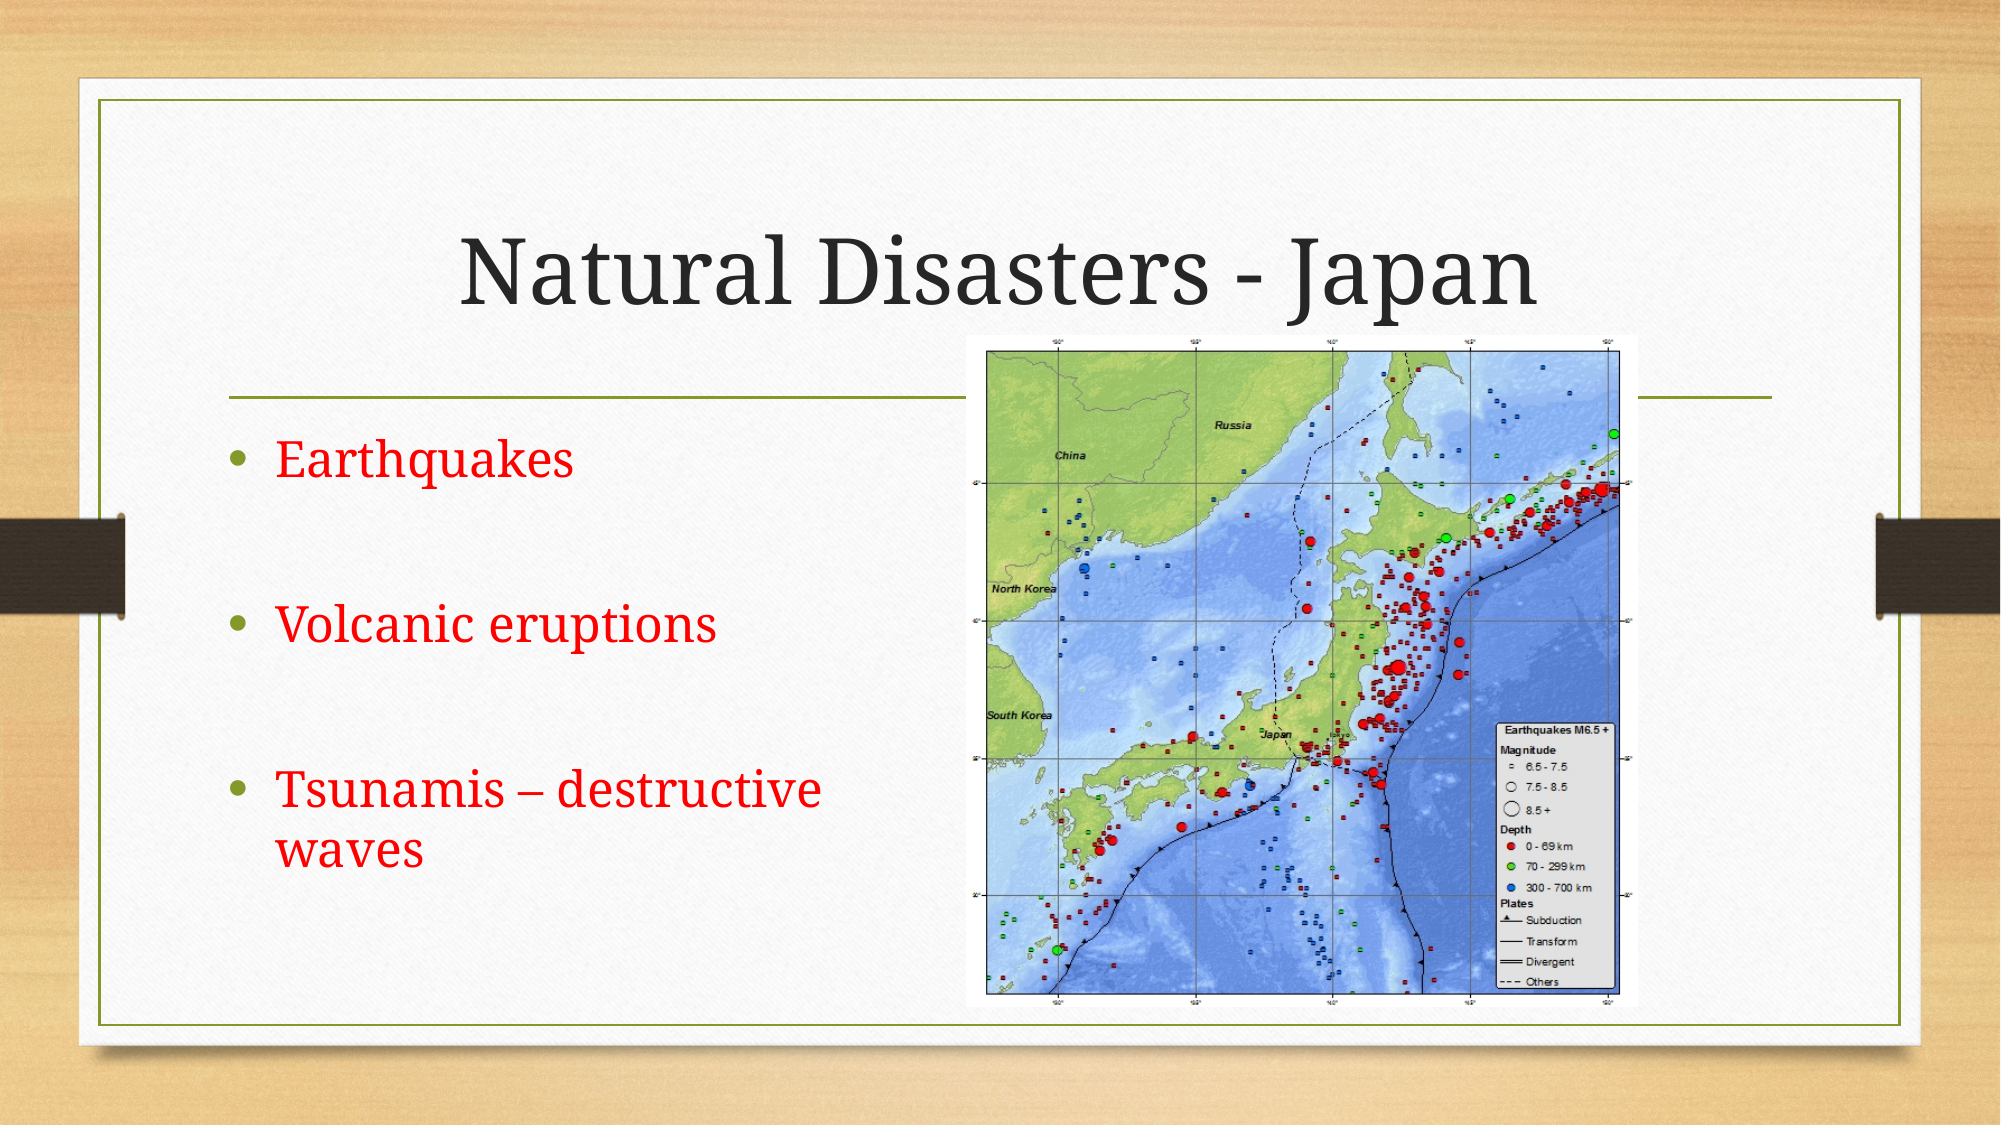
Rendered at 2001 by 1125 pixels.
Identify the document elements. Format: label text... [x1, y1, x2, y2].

picture [0, 0, 2001, 1125]
list Earthquakes Volcanic eruptions Tsunamis – destructive waves [213, 420, 966, 963]
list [966, 335, 1638, 1007]
title Natural Disasters - Japan [212, 161, 1788, 375]
